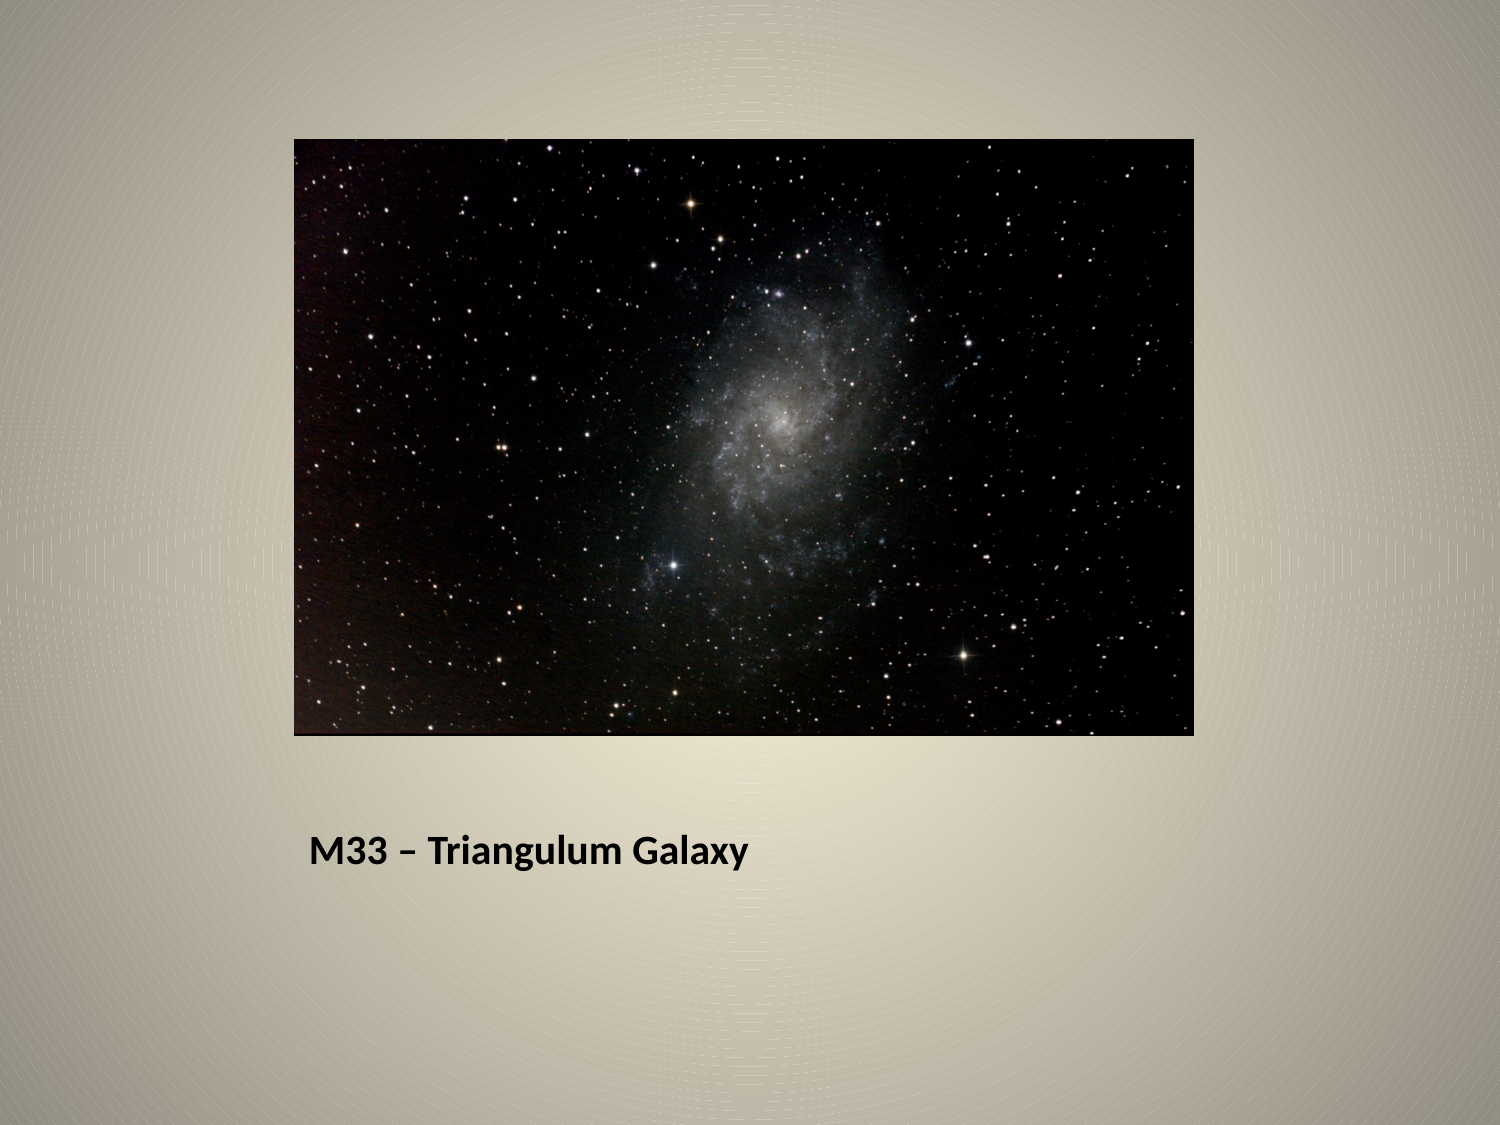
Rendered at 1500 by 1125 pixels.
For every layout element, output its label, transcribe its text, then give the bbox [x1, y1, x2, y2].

title M33 – Triangulum Galaxy [294, 787, 1194, 881]
picture [293, 139, 1195, 737]
